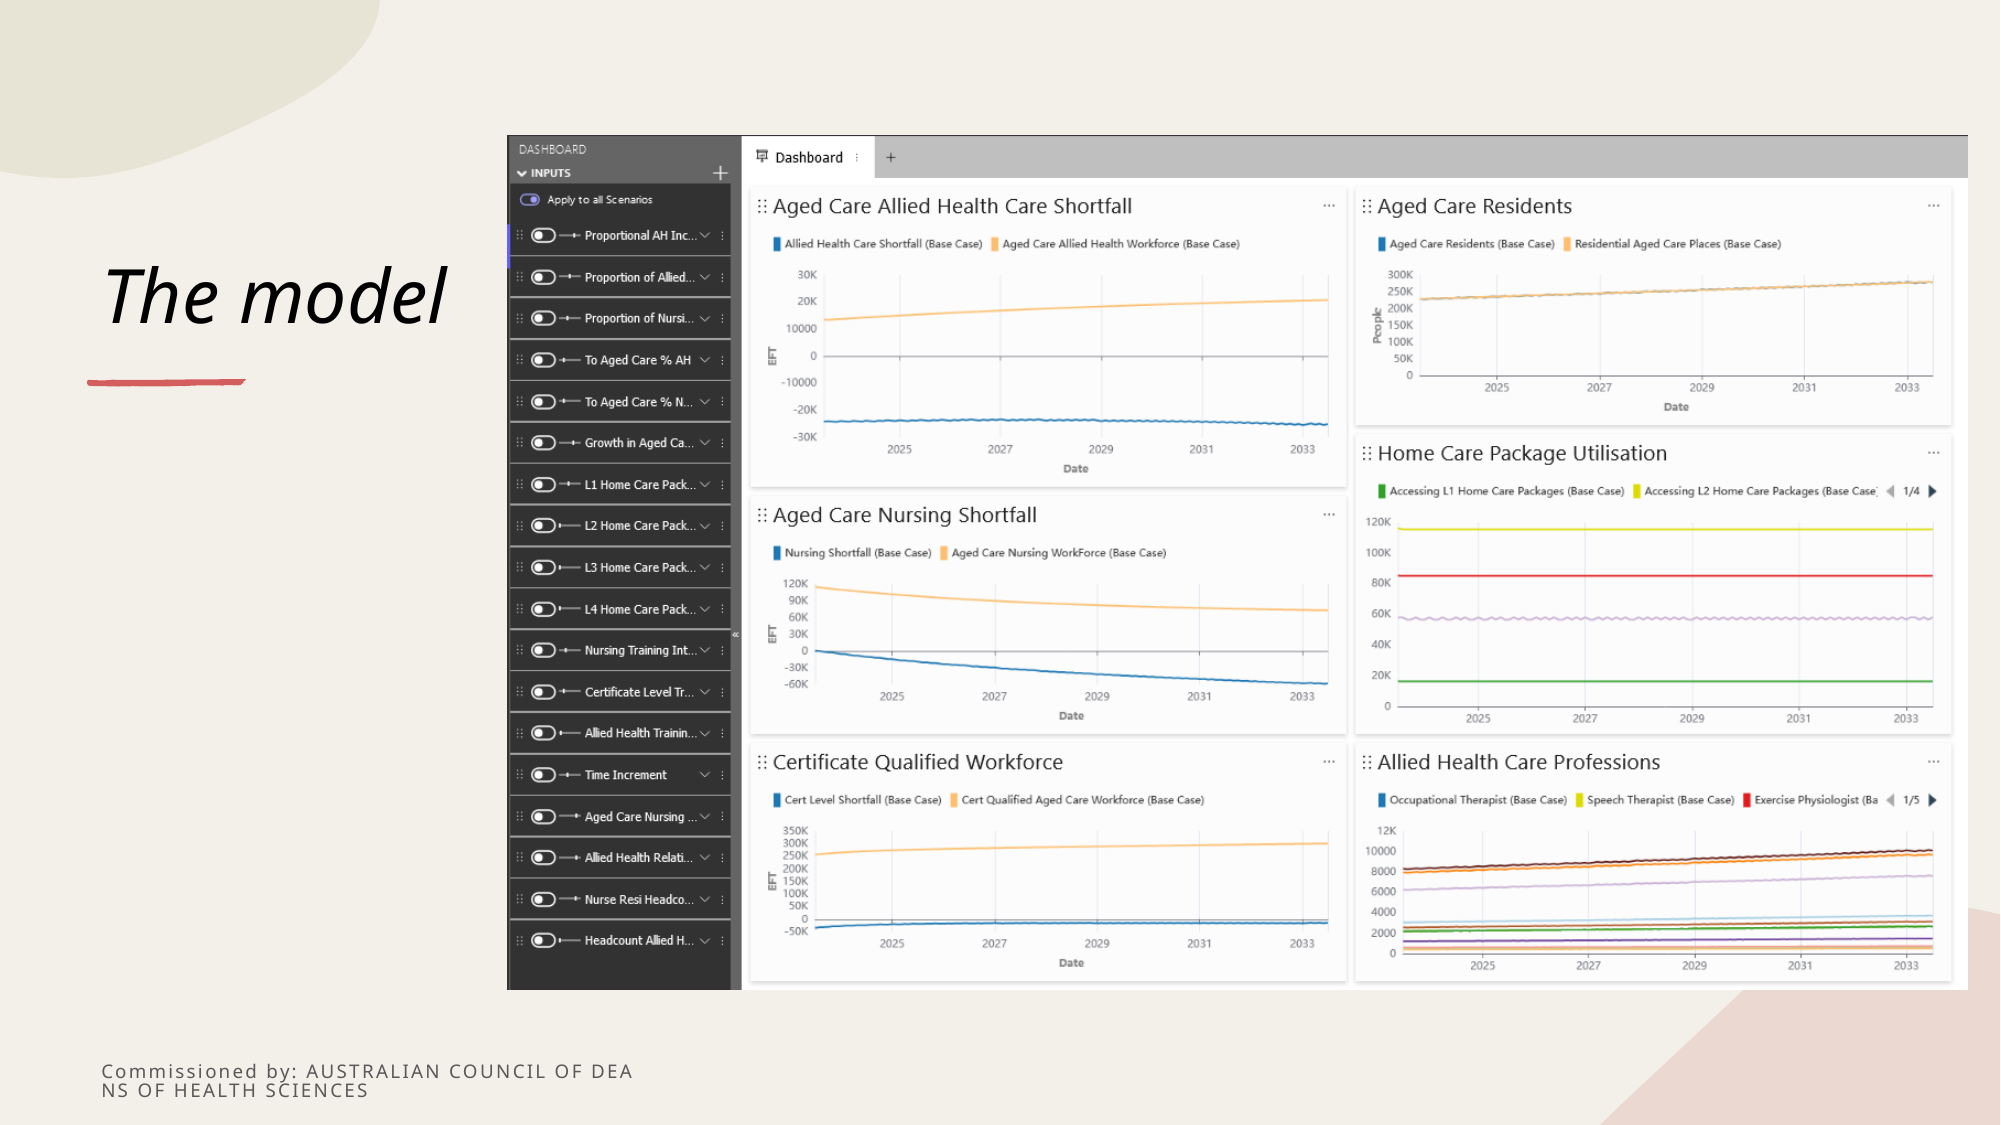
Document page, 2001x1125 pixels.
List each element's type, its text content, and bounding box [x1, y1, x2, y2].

title The model [86, 129, 1740, 347]
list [507, 135, 1968, 990]
footer Commissioned by: AUSTRALIAN COUNCIL OF DEANS OF HEALTH SCIENCES [86, 1042, 653, 1103]
